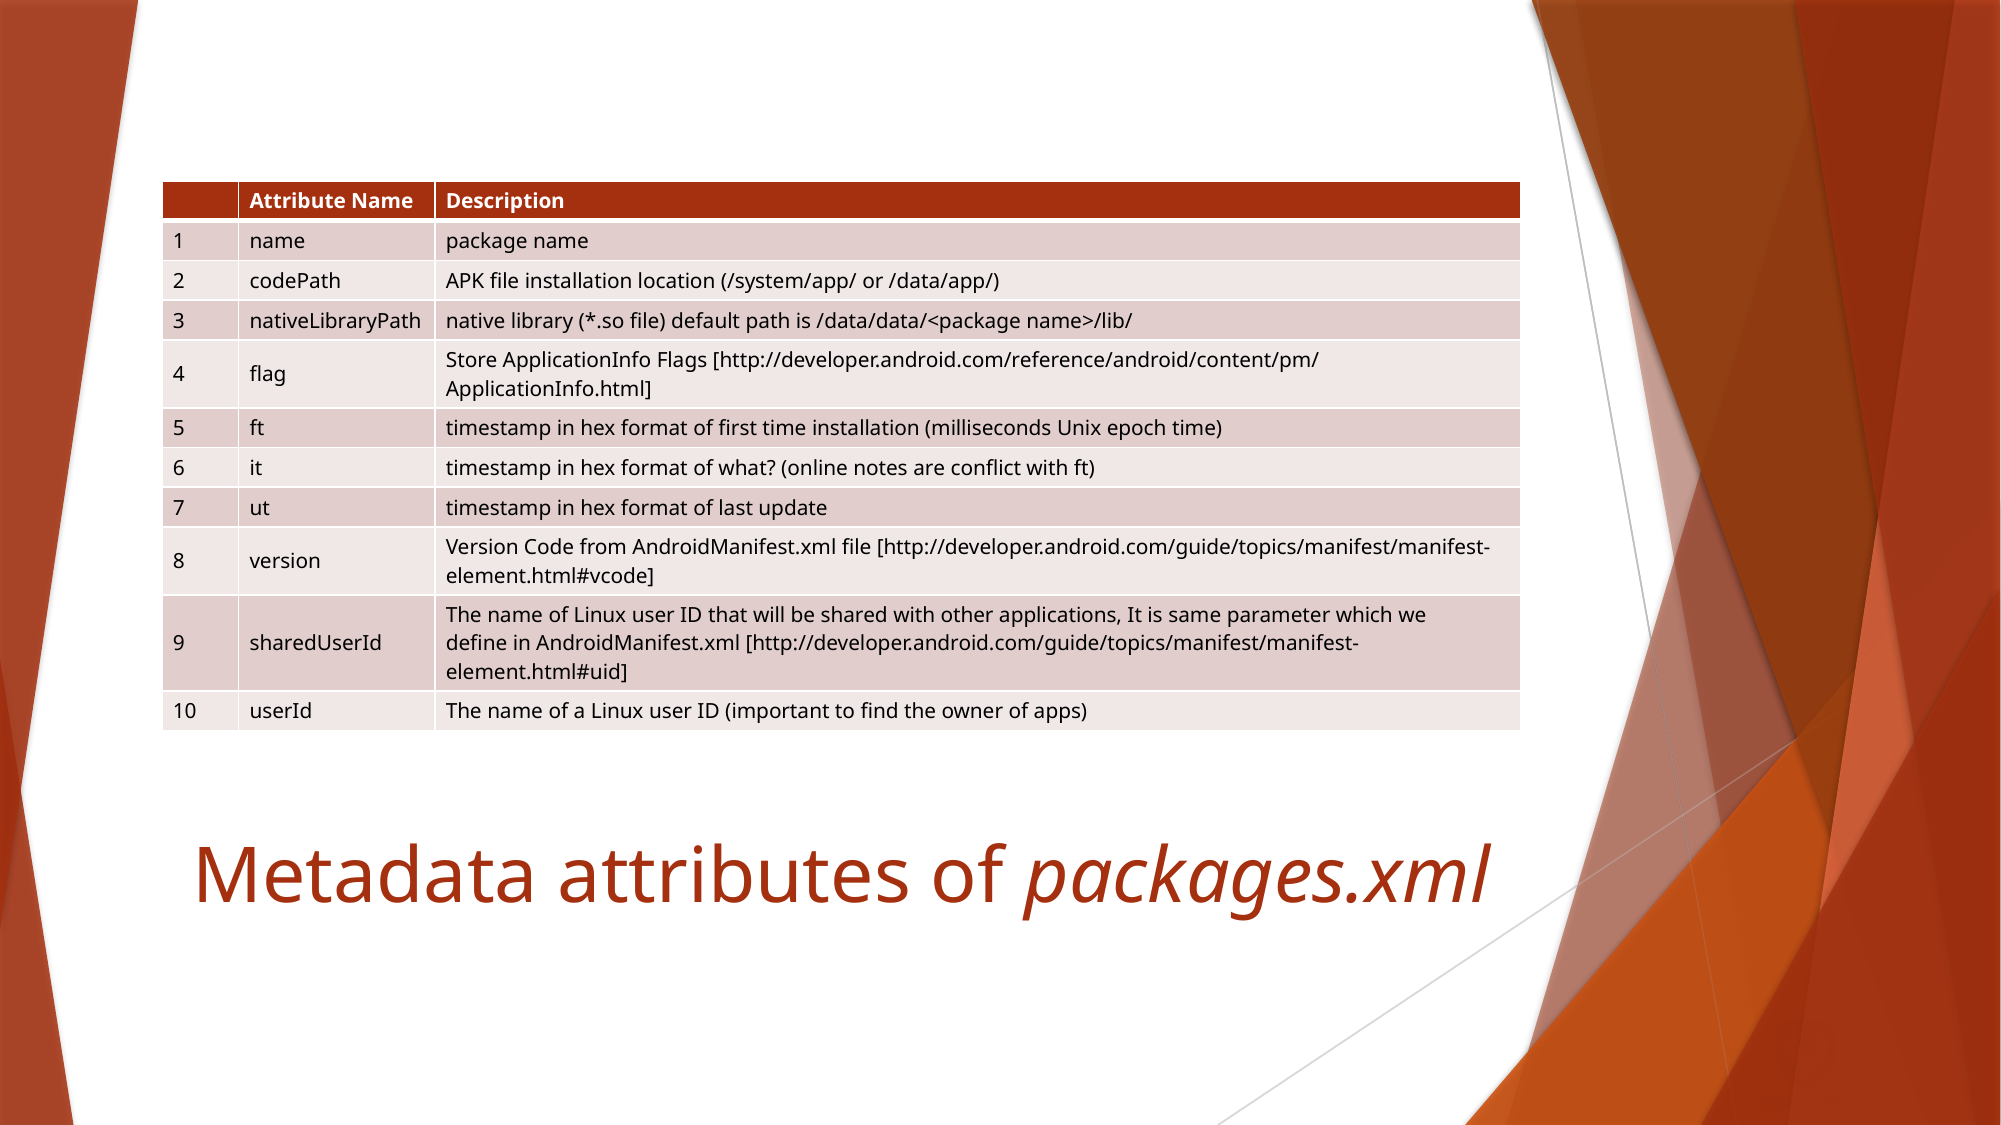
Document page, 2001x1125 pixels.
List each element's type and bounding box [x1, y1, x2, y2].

text_box [0, 0, 2000, 1125]
